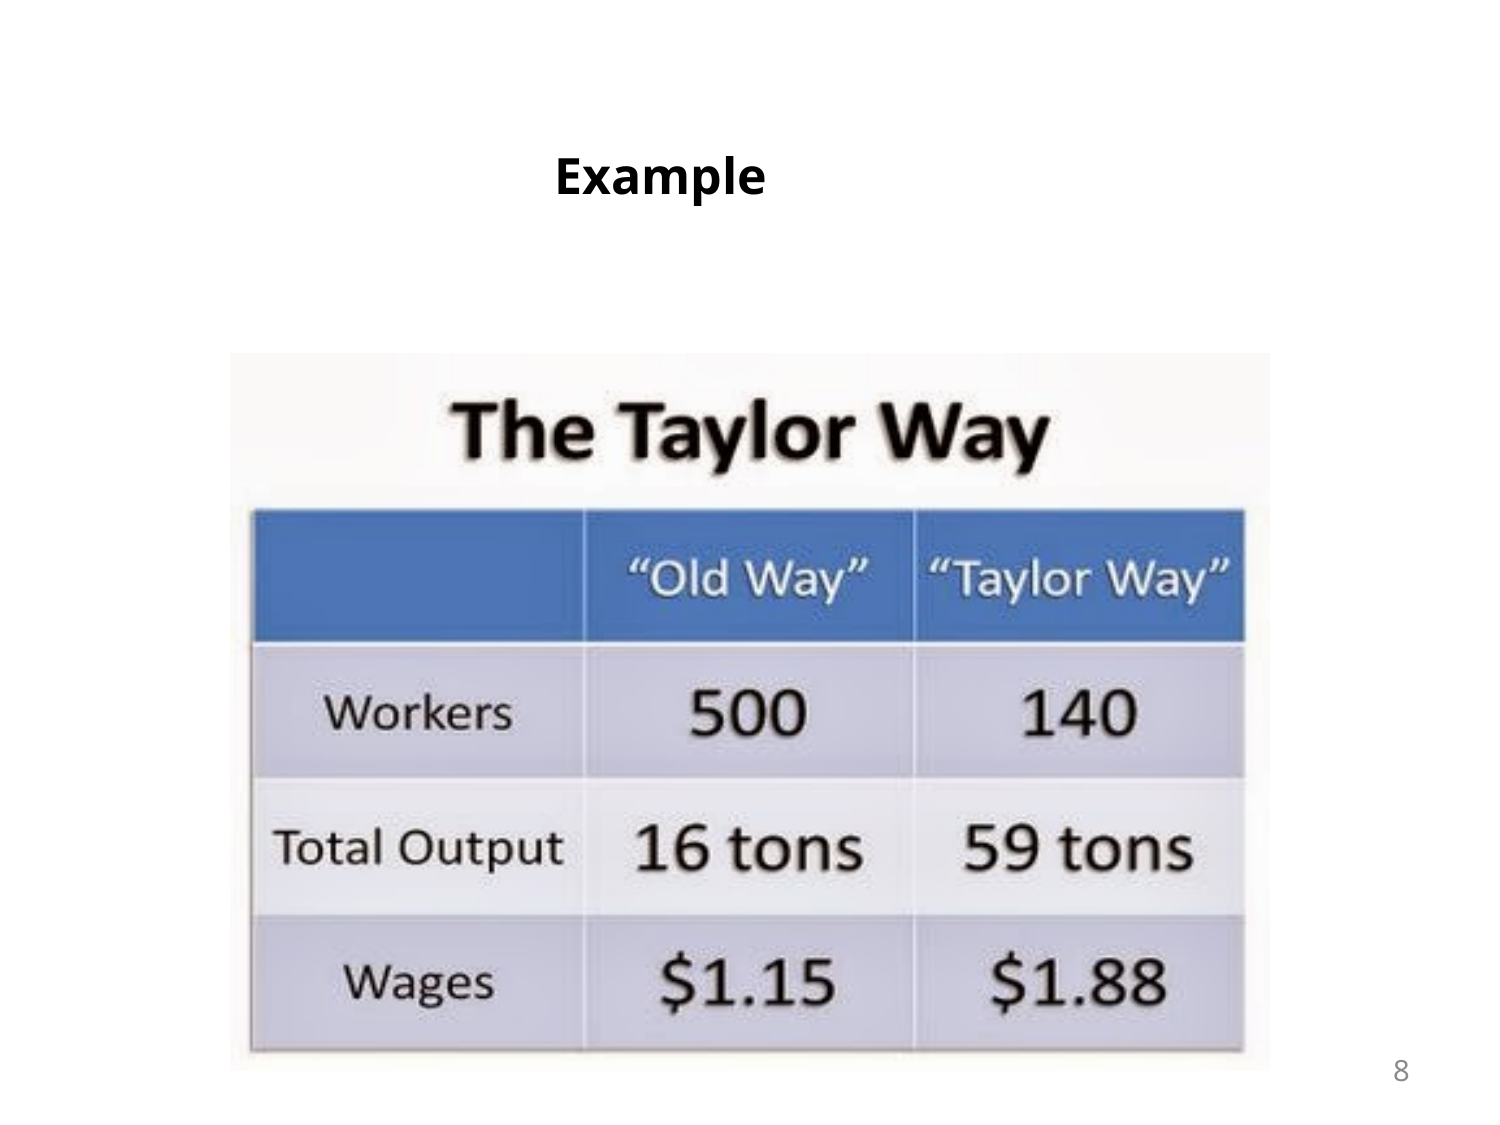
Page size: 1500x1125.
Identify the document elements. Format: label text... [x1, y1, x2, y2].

picture [229, 353, 1270, 1071]
slide_number 8 [1074, 1042, 1425, 1103]
text_box Example [540, 137, 796, 212]
